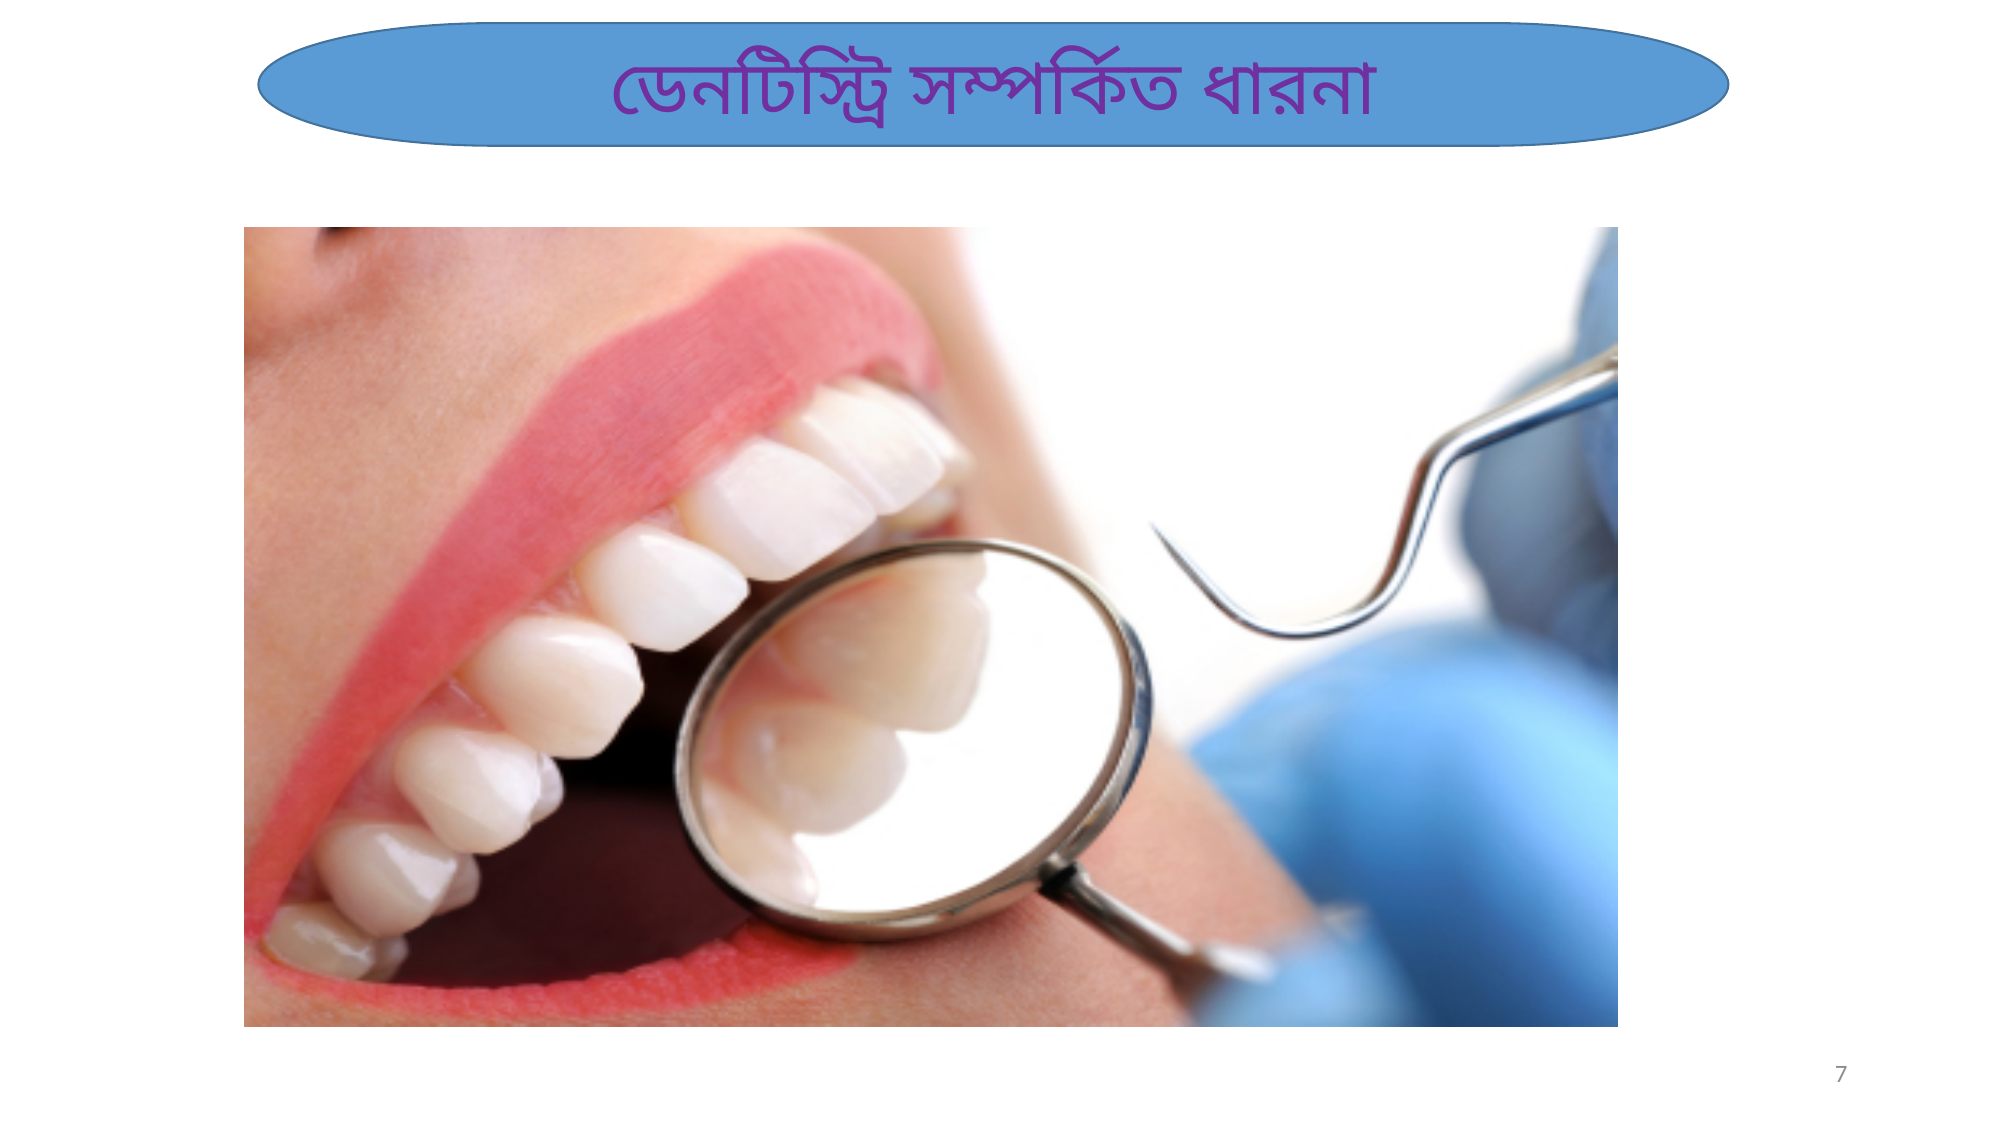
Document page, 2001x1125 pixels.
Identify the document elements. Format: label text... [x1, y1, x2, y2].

slide_number 7 [1412, 1042, 1863, 1103]
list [244, 227, 1618, 1027]
text_box ডেনটিস্ট্রি সম্পর্কিত ধারনা [257, 22, 1730, 147]
